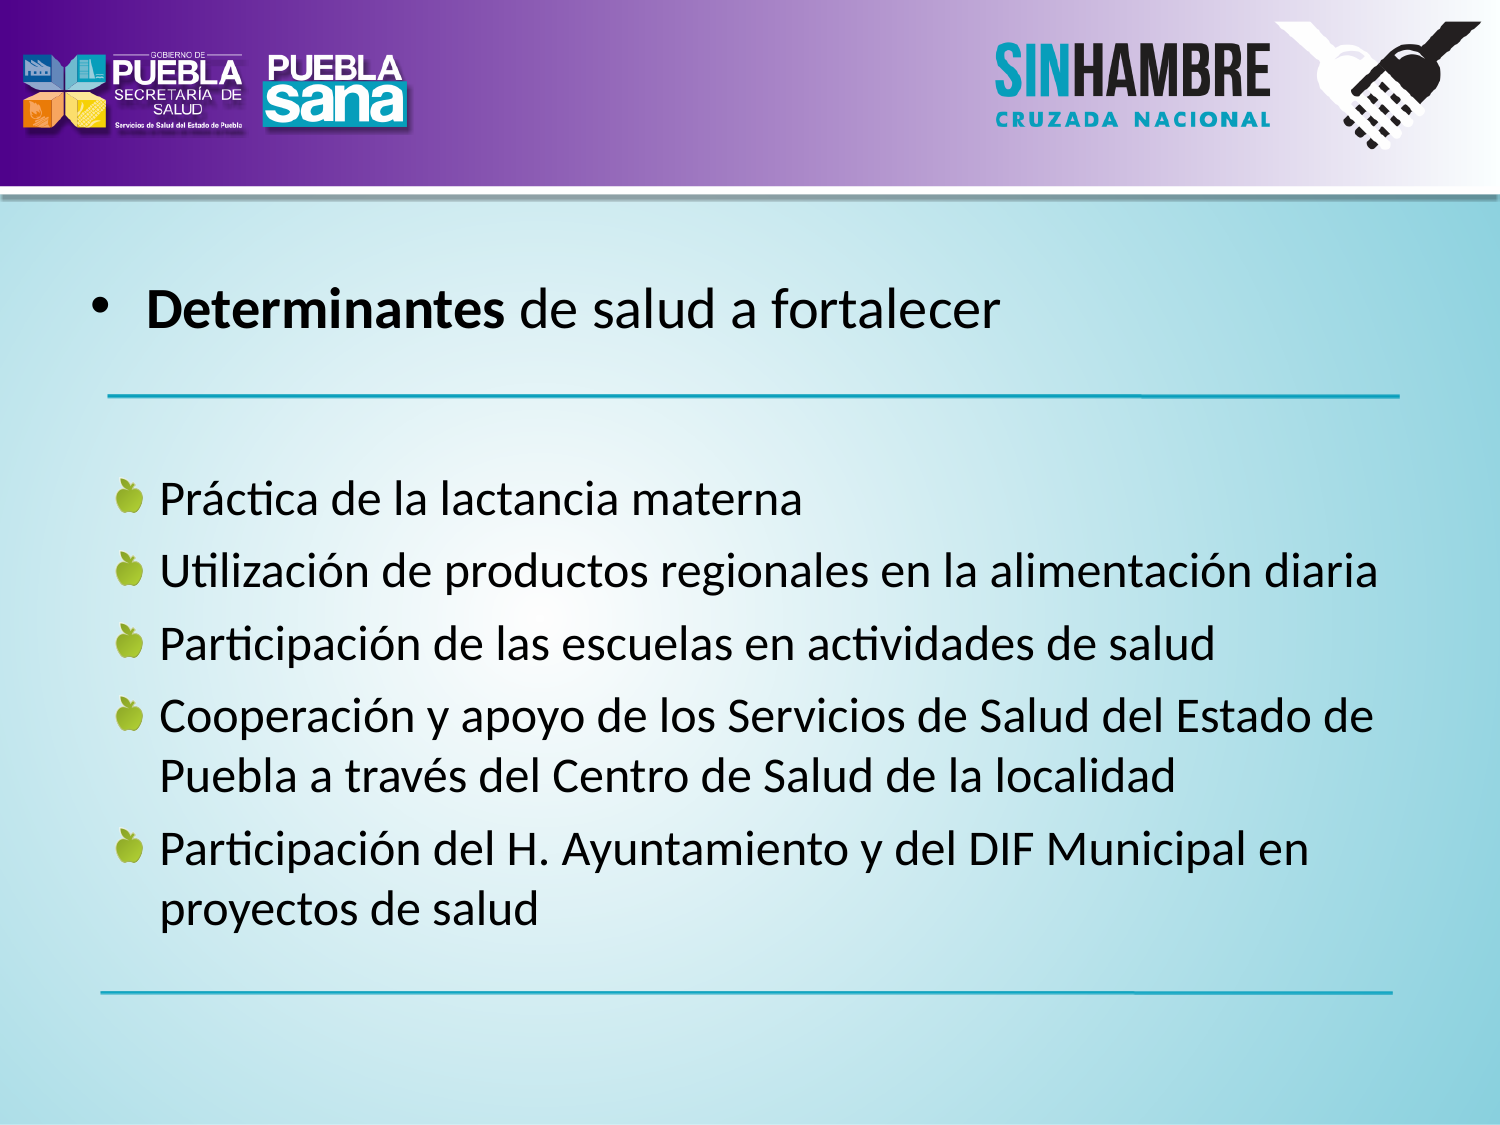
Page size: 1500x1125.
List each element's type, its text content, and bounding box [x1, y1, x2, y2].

text_box Práctica de la lactancia materna Utilización de productos regionales en la alimentación diaria Participación de las escuelas en actividades de salud Cooperación y apoyo de los Servicios de Salud del Estado de Puebla a través del Centro de Salud de la localidad Participación del H. Ayuntamiento y del DIF Municipal en proyectos de salud [100, 457, 1406, 943]
picture [0, 0, 1500, 1125]
list Determinantes de salud a fortalecer [75, 262, 1042, 916]
